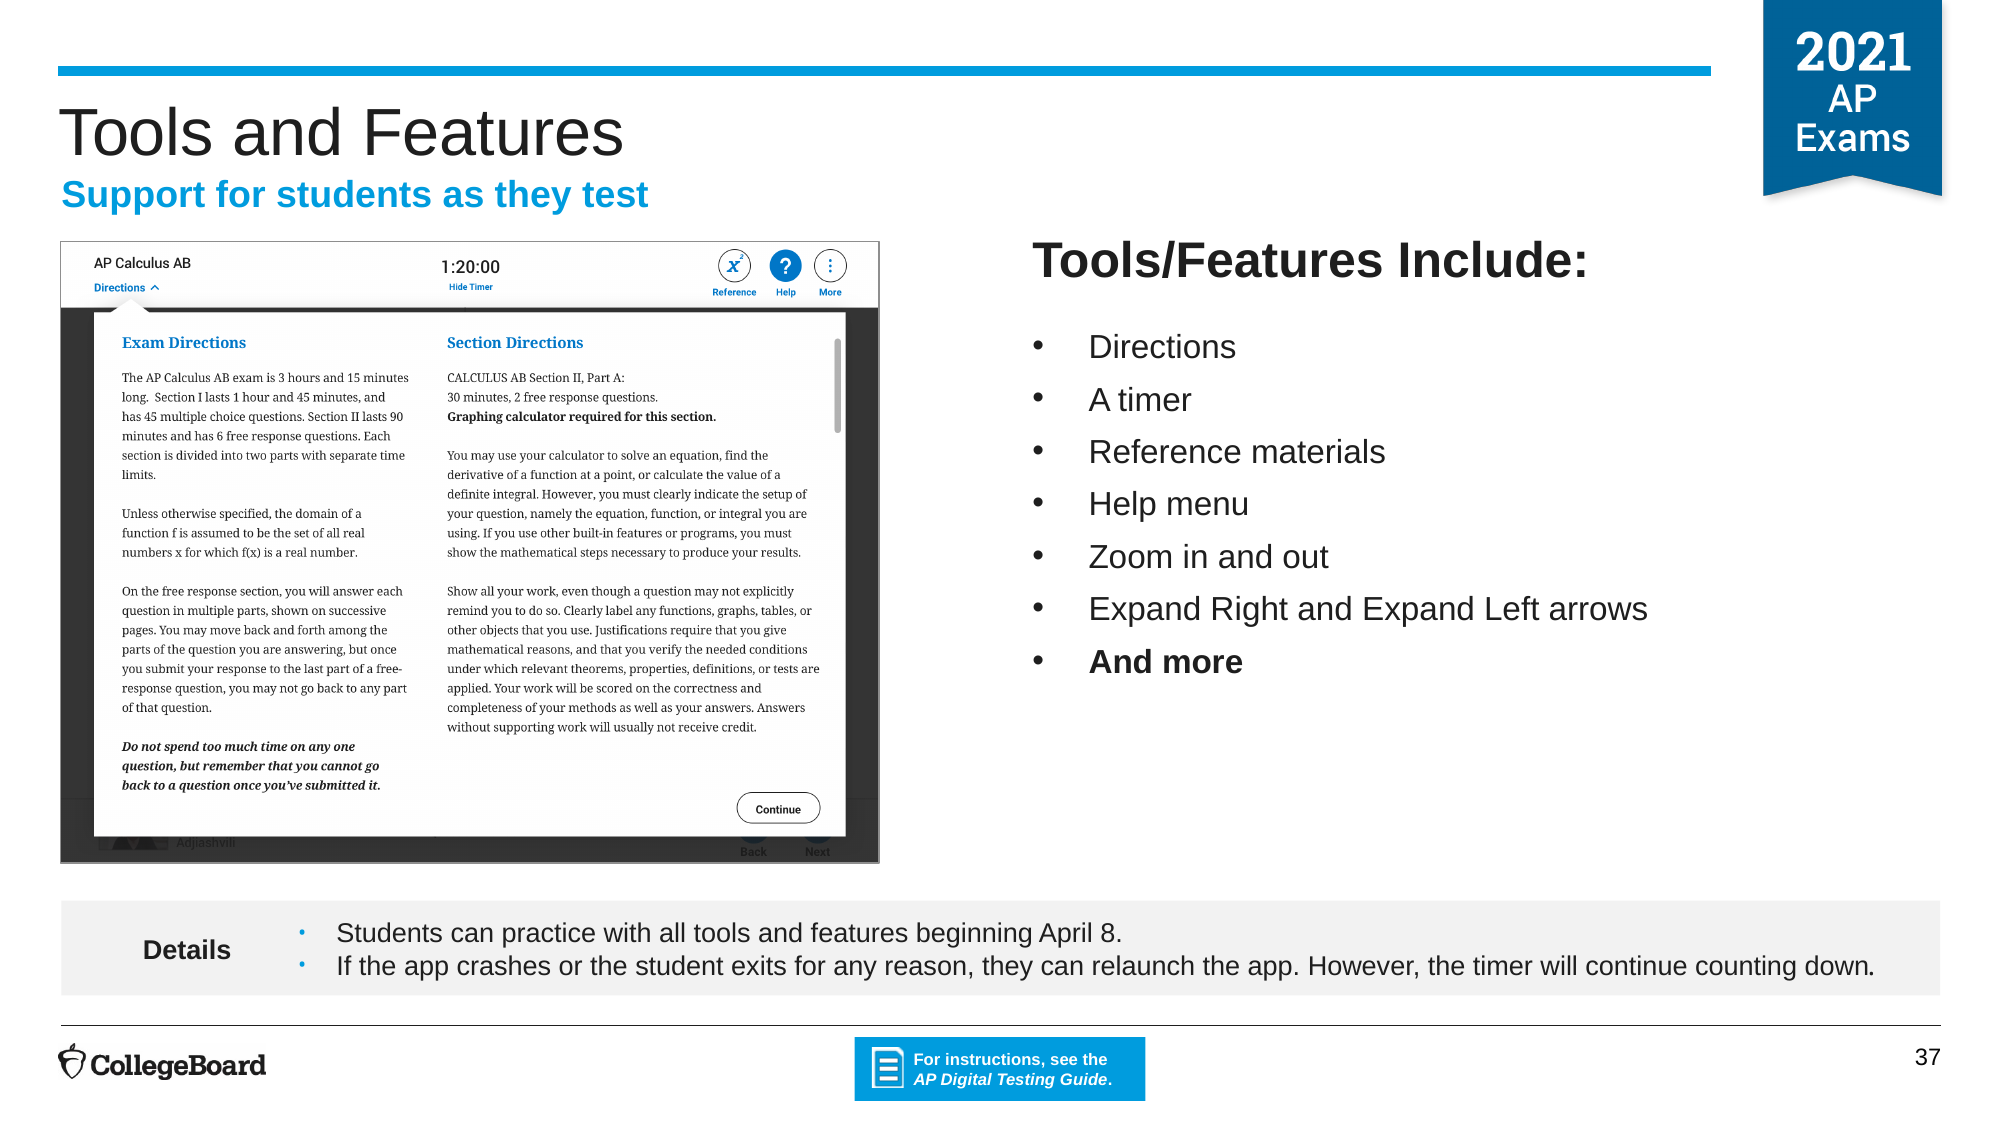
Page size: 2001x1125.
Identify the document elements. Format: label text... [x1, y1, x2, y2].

text_box Details [137, 926, 243, 971]
subtitle Support for students as they test [61, 162, 1130, 251]
picture [61, 229, 879, 863]
picture [1763, 0, 1942, 196]
text_box Students can practice with all tools and features beginning April 8. If the app crashes or the student exits for any reason, they can relaunch the app. However, the timer will continue counting down. [61, 900, 1941, 996]
title Tools and Features [58, 88, 1711, 157]
picture [58, 1043, 266, 1080]
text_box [854, 1036, 1146, 1102]
text_box Tools/Features Include: Directions A timer Reference materials Help menu Zoom in and out Expand Right and Expand Left arrows And more [1026, 221, 1922, 836]
